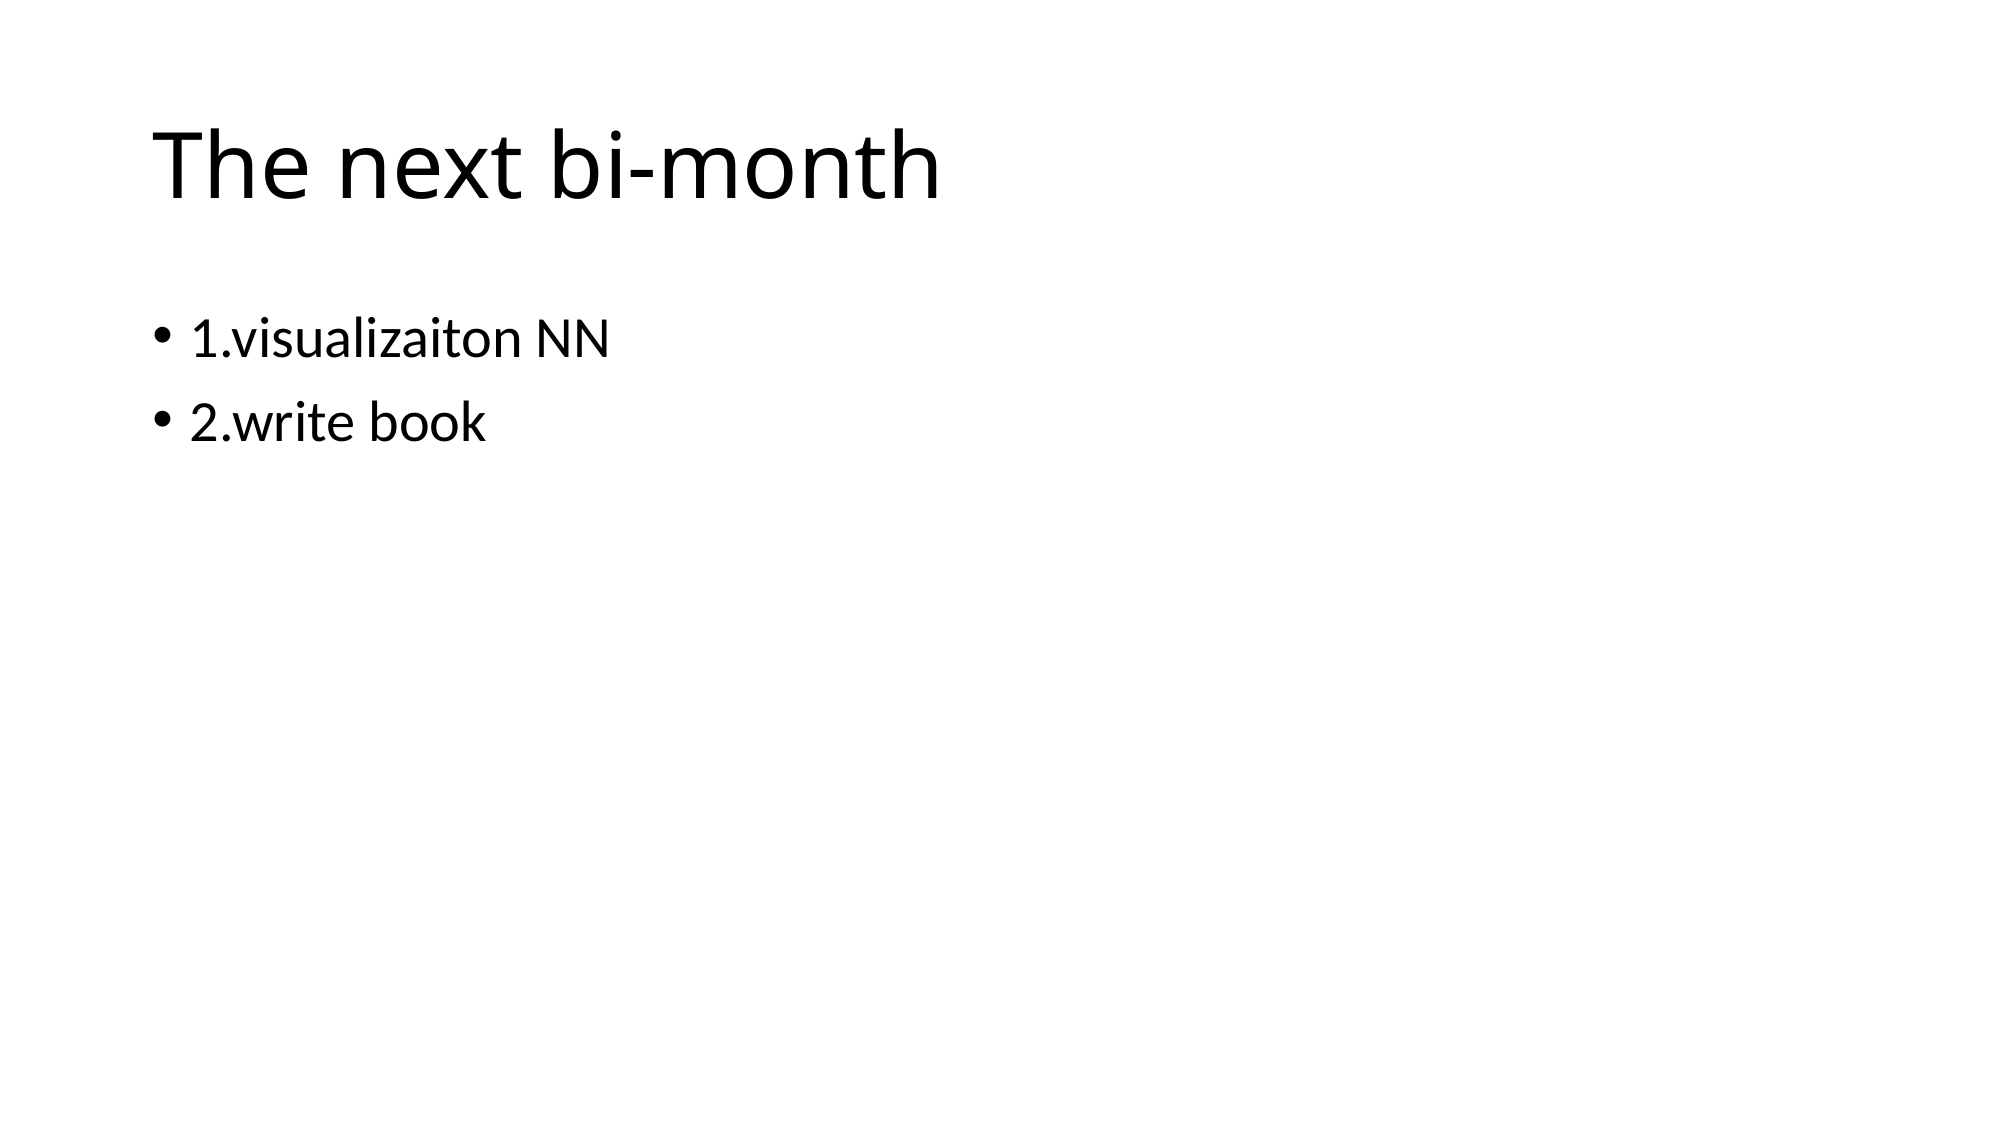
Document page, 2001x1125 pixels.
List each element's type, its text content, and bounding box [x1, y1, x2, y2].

list 1.visualizaiton NN 2.write book [137, 299, 1863, 1014]
title The next bi-month [137, 59, 1863, 278]
